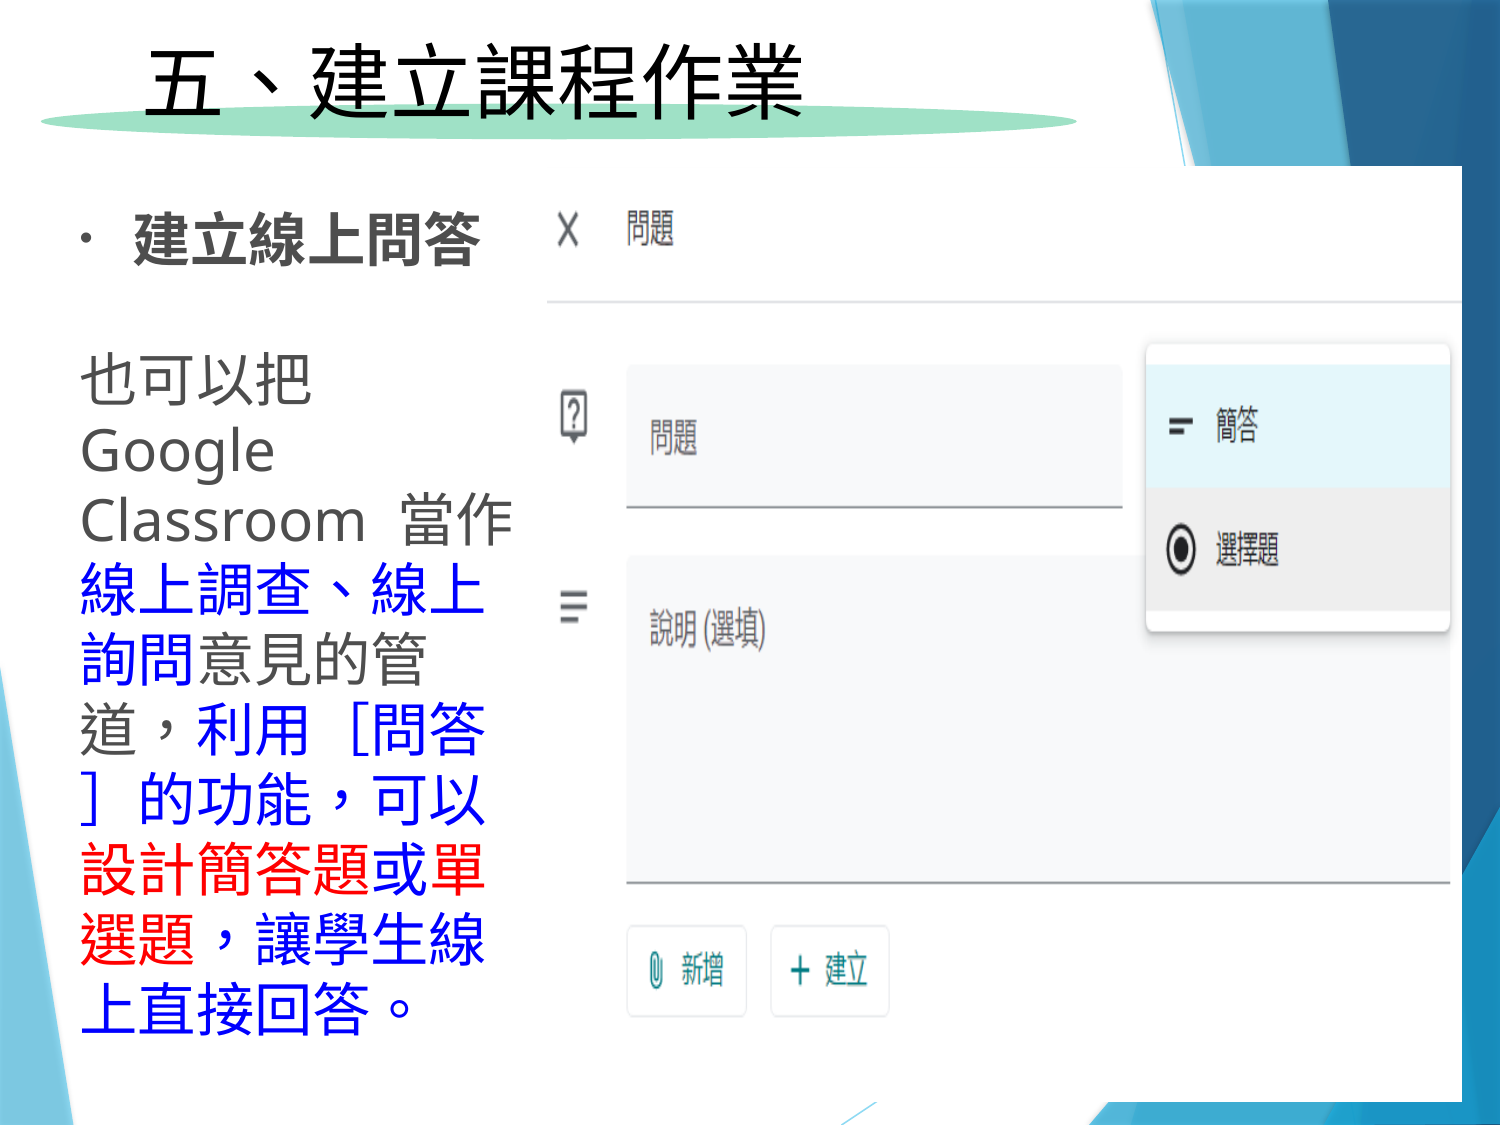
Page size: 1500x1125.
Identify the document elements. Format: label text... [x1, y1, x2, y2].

text_box [39, 110, 126, 133]
text_box 建立線上問答 也可以把 Google Classroom 當作線上調查、線上詢問意見的管道，利用［問答］的功能，可以設計簡答題或單選題，讓學生線上直接回答。 [64, 195, 542, 1051]
text_box 五、建立課程作業 [126, 23, 1090, 138]
picture [546, 166, 1462, 1103]
